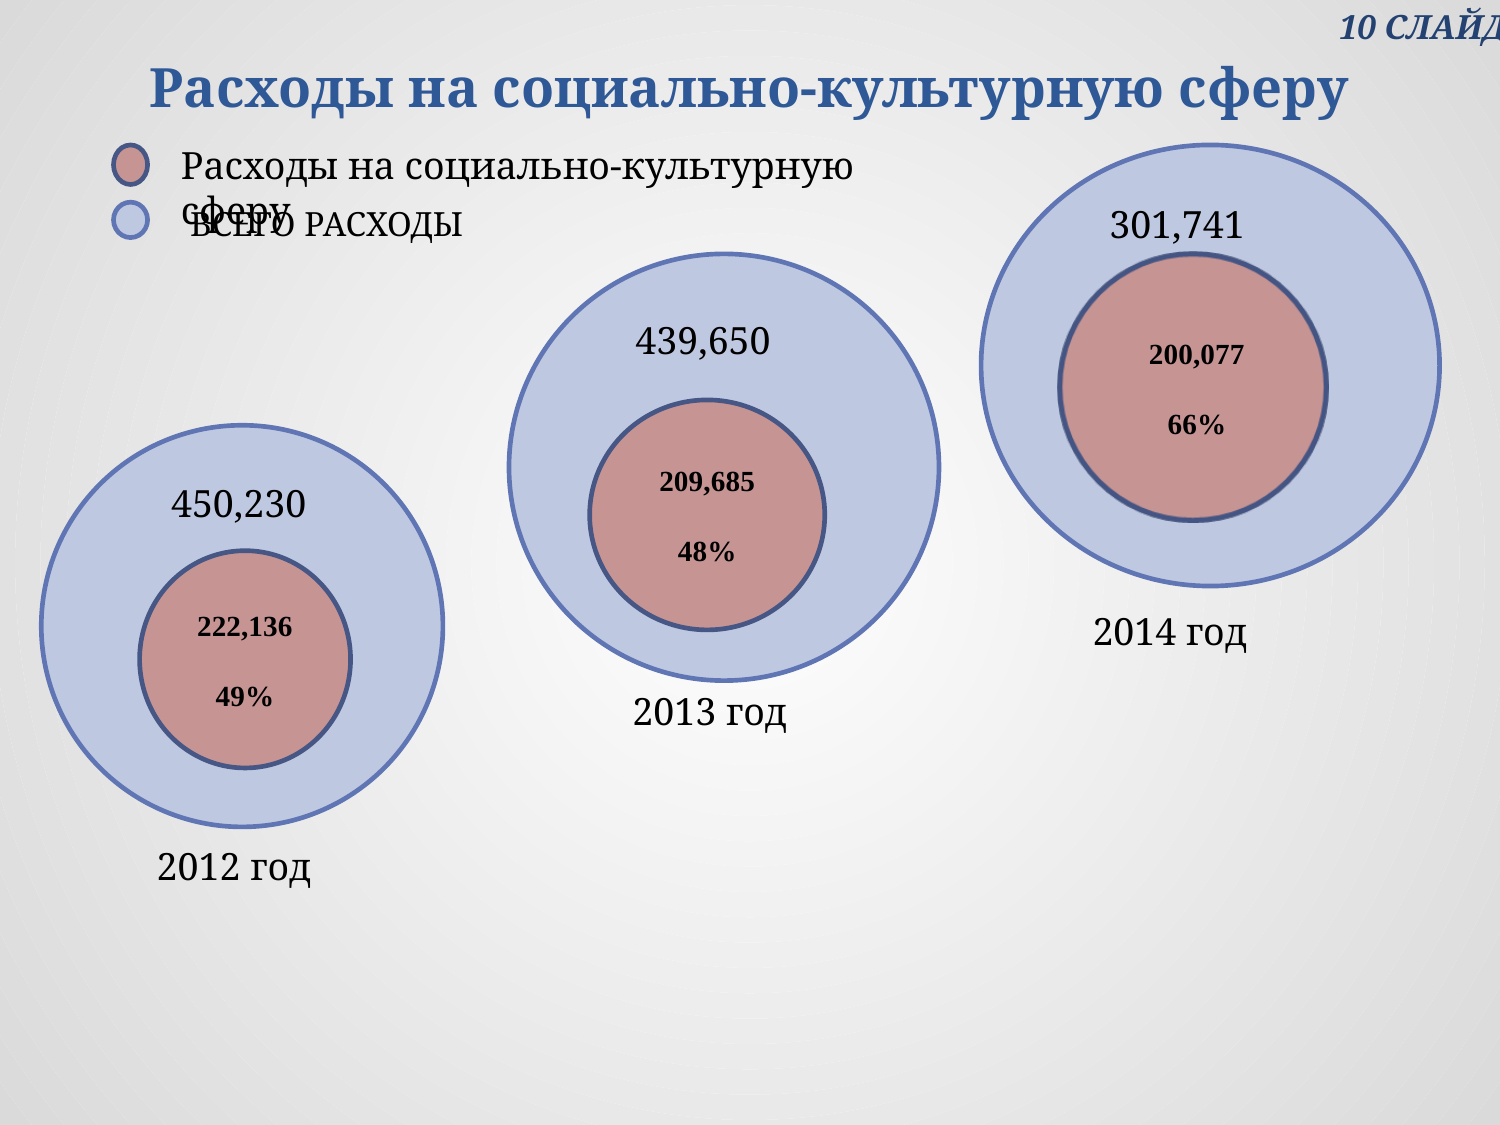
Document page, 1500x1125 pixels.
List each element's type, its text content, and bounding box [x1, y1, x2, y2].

text_box [506, 251, 942, 680]
text_box 209,685 48% [587, 397, 828, 633]
text_box 301,741 [1094, 193, 1260, 249]
title Расходы на социально-культурную сферу [75, 0, 1425, 126]
text_box 5 [978, 142, 1442, 589]
text_box [38, 422, 446, 830]
picture [1057, 251, 1329, 523]
text_box 2012 год [141, 835, 326, 896]
text_box 2014 год [1077, 600, 1264, 661]
text_box 450,230 [126, 473, 351, 533]
text_box ВСЕГО РАСХОДЫ [175, 240, 479, 251]
text_box 222,136 49% [137, 548, 353, 771]
text_box 2013 год [617, 680, 802, 741]
text_box [111, 199, 150, 240]
text_box Расходы на социально-культурную сферу [166, 135, 963, 240]
text_box 10 СЛАЙД [1306, 0, 1500, 54]
text_box [111, 142, 150, 187]
text_box 439,650 [620, 309, 799, 369]
